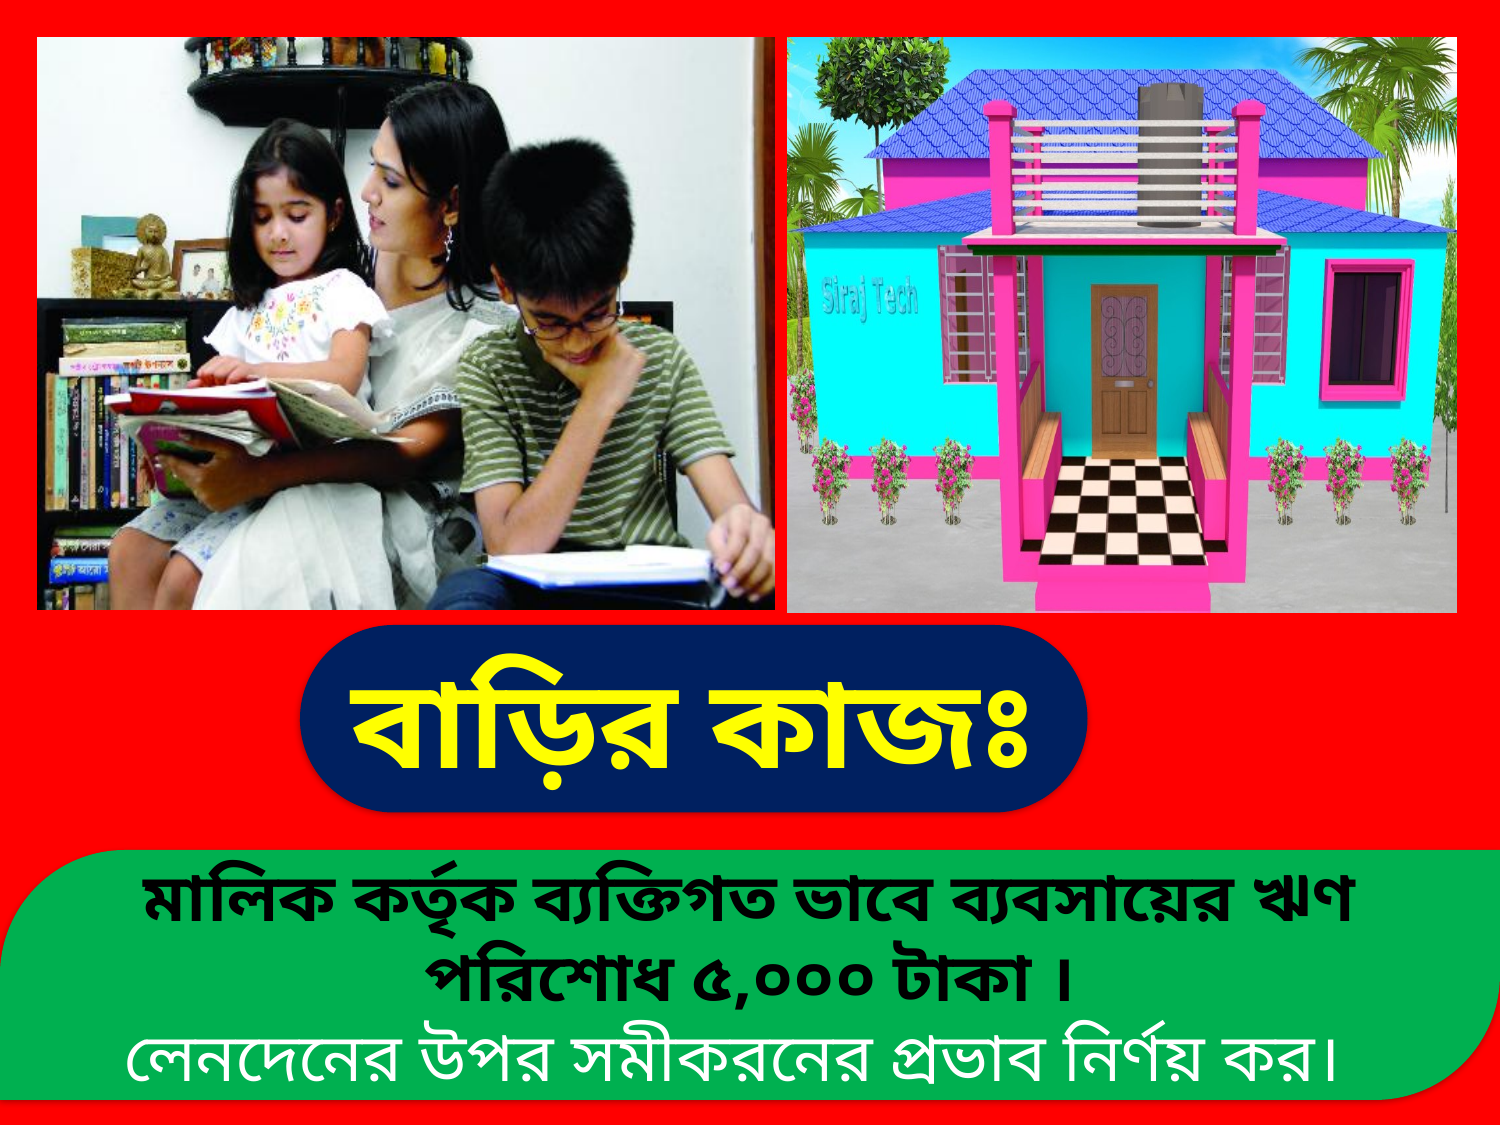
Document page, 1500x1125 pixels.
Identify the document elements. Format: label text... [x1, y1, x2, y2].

text_box বাড়ির কাজঃ [299, 624, 1088, 813]
text_box মালিক কর্তৃক ব্যক্তিগত ভাবে ব্যবসায়ের ঋণ পরিশোধ ৫,০০০ টাকা । লেনদেনের উপর সমীকরনের প্রভাব নির্ণয় কর। [0, 849, 1500, 1100]
picture [787, 37, 1457, 613]
picture [37, 37, 776, 610]
